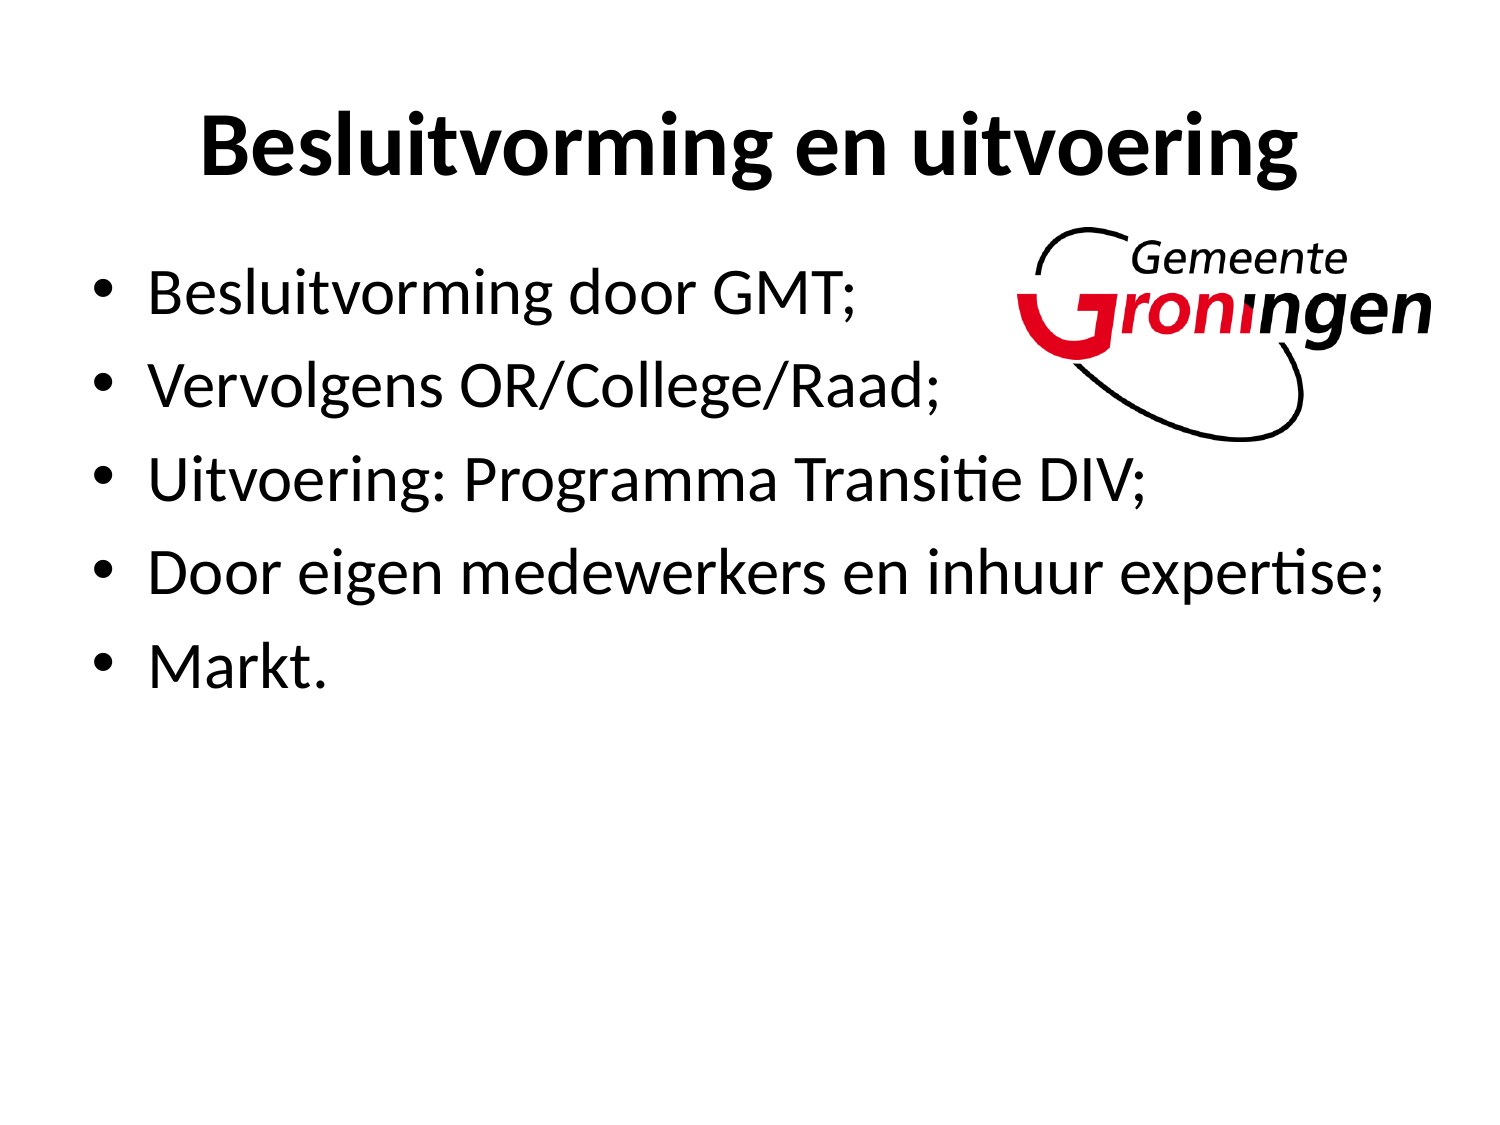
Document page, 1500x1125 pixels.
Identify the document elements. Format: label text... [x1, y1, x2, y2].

title Besluitvorming en uitvoering [75, 45, 1425, 233]
list Besluitvorming door GMT; Vervolgens OR/College/Raad; Uitvoering: Programma Transitie DIV; Door eigen medewerkers en inhuur expertise; Markt. [76, 240, 1427, 983]
picture [1017, 227, 1431, 442]
